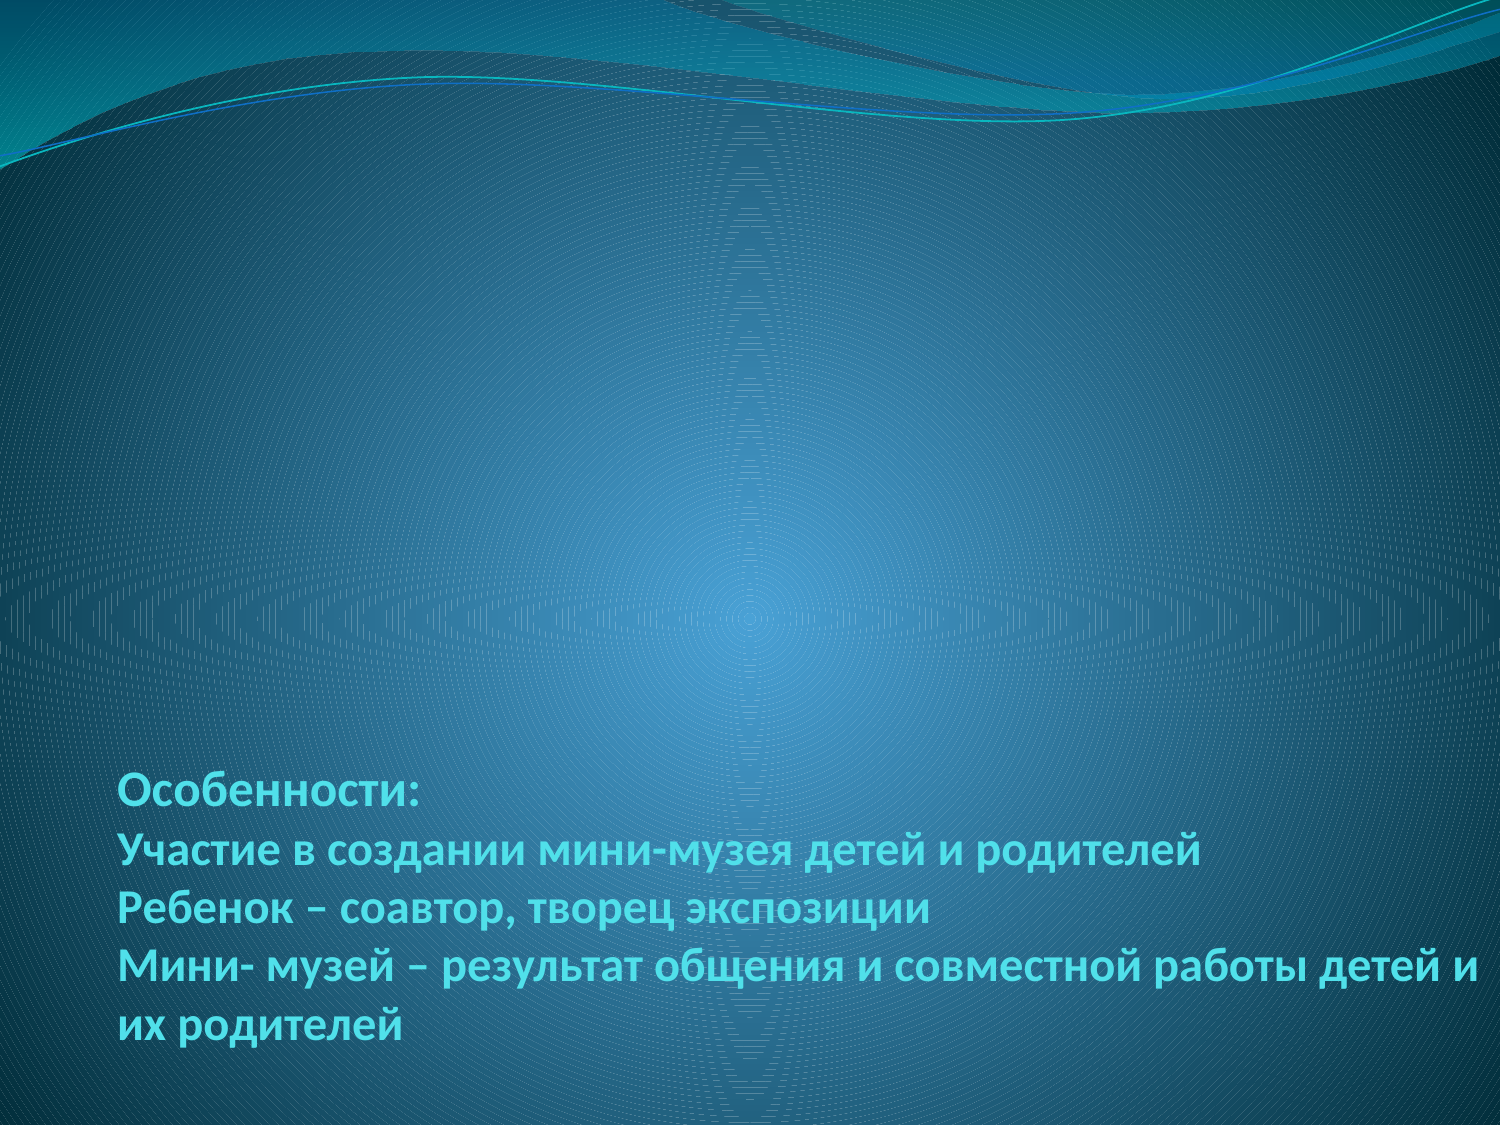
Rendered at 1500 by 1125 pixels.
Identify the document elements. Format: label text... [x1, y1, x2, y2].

title Особенности: Участие в создании мини-музея детей и родителей Ребенок – соавтор, творец экспозиции Мини- музей – результат общения и совместной работы детей и их родителей [117, 750, 1500, 1050]
